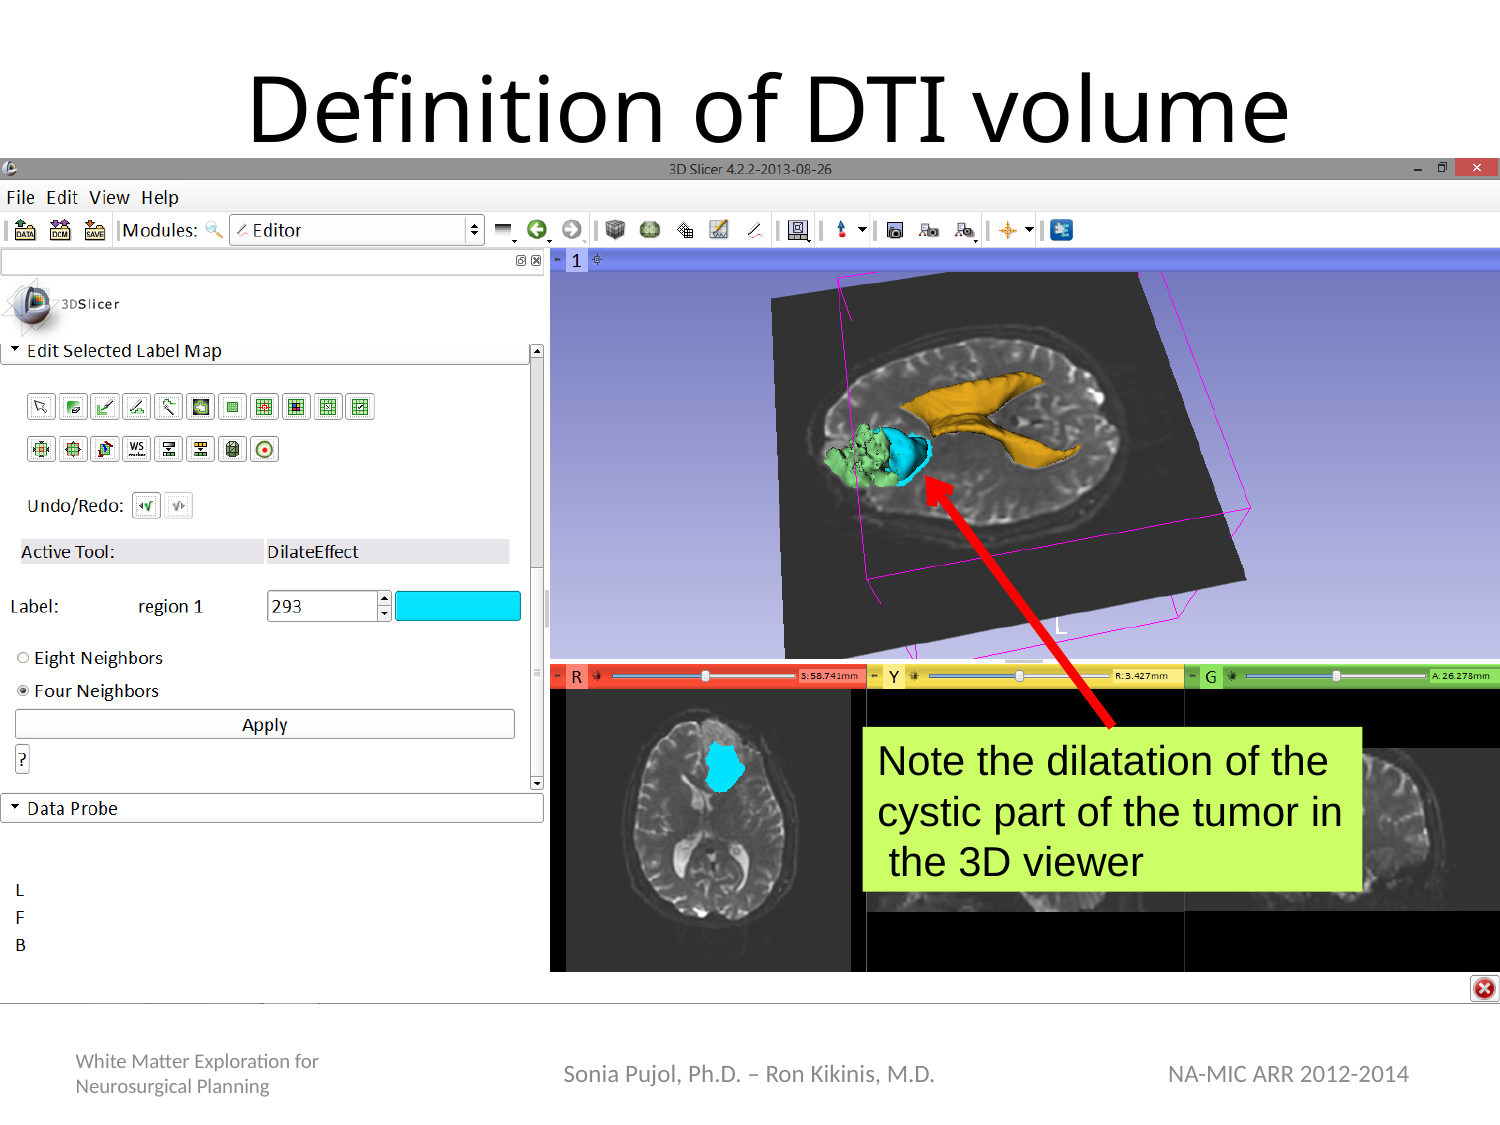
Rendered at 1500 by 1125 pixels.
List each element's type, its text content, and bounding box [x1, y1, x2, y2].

text_box White Matter Exploration for Neurosurgical Planning [60, 1042, 399, 1103]
footer Sonia Pujol, Ph.D. – Ron Kikinis, M.D. [512, 1042, 988, 1103]
title Definition of DTI volume [63, 12, 1475, 157]
picture [0, 158, 1500, 1004]
slide_number NA-MIC ARR 2012-2014 [1074, 1042, 1425, 1103]
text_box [924, 474, 1113, 727]
